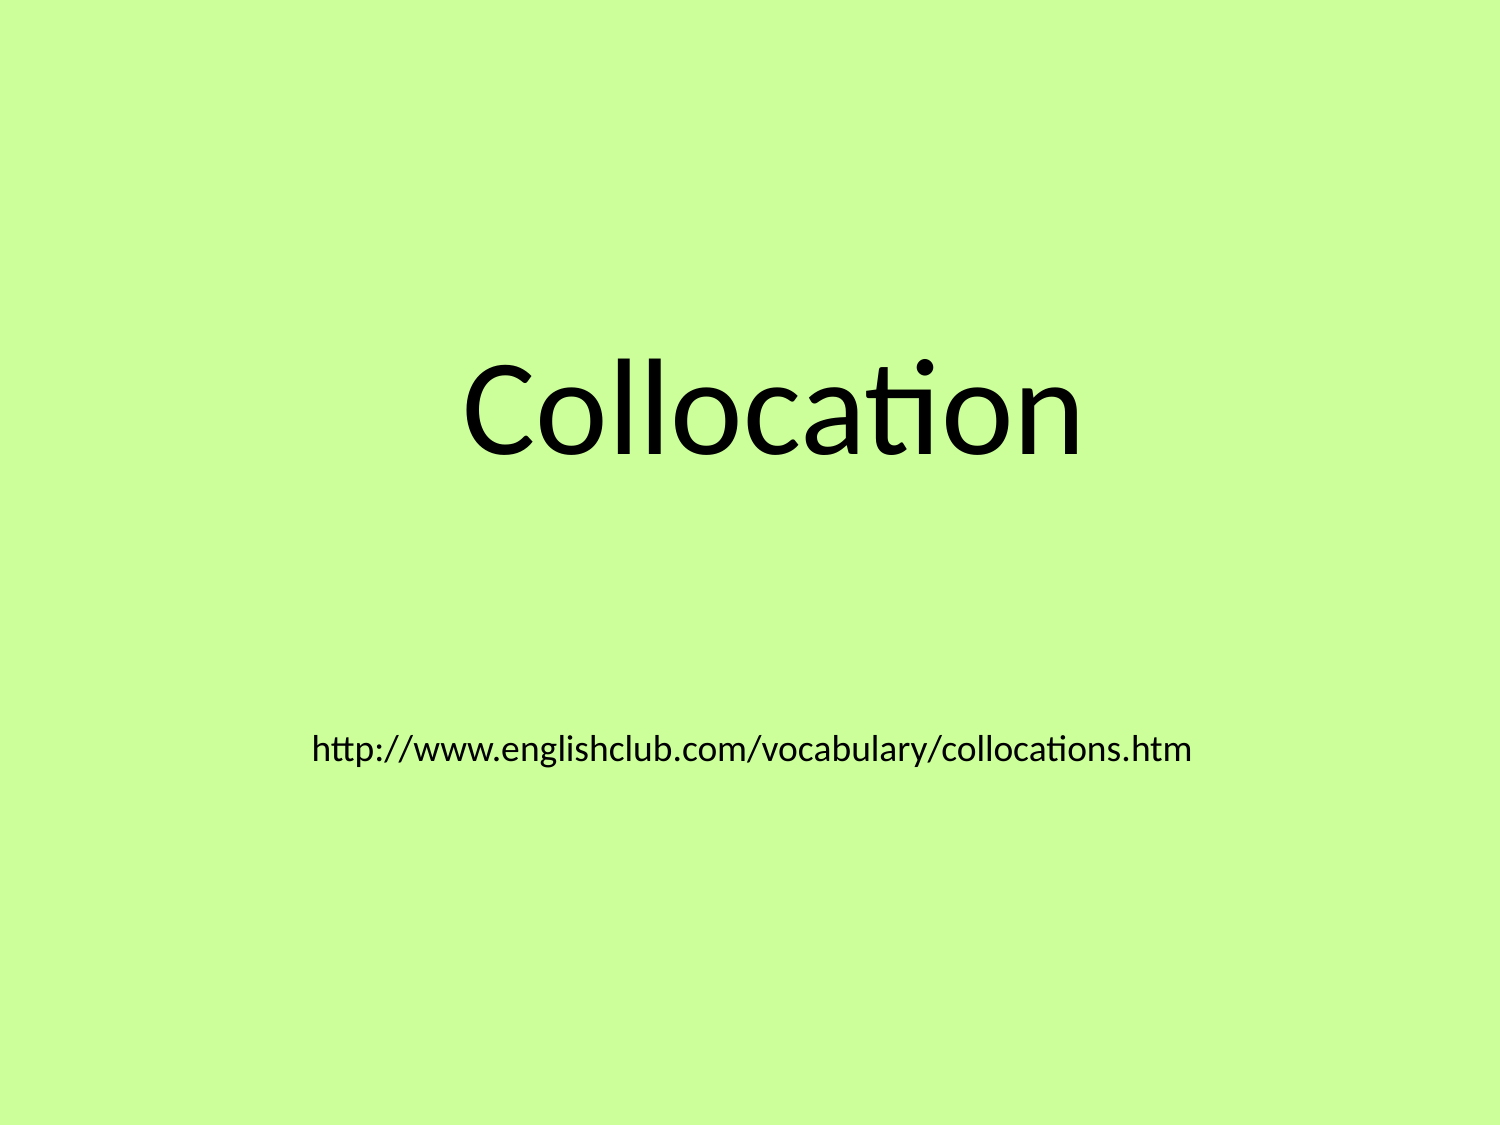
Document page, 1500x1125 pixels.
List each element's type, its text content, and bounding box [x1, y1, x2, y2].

title Collocation [123, 278, 1399, 521]
subtitle http://www.englishclub.com/vocabulary/collocations.htm [135, 716, 1370, 1004]
